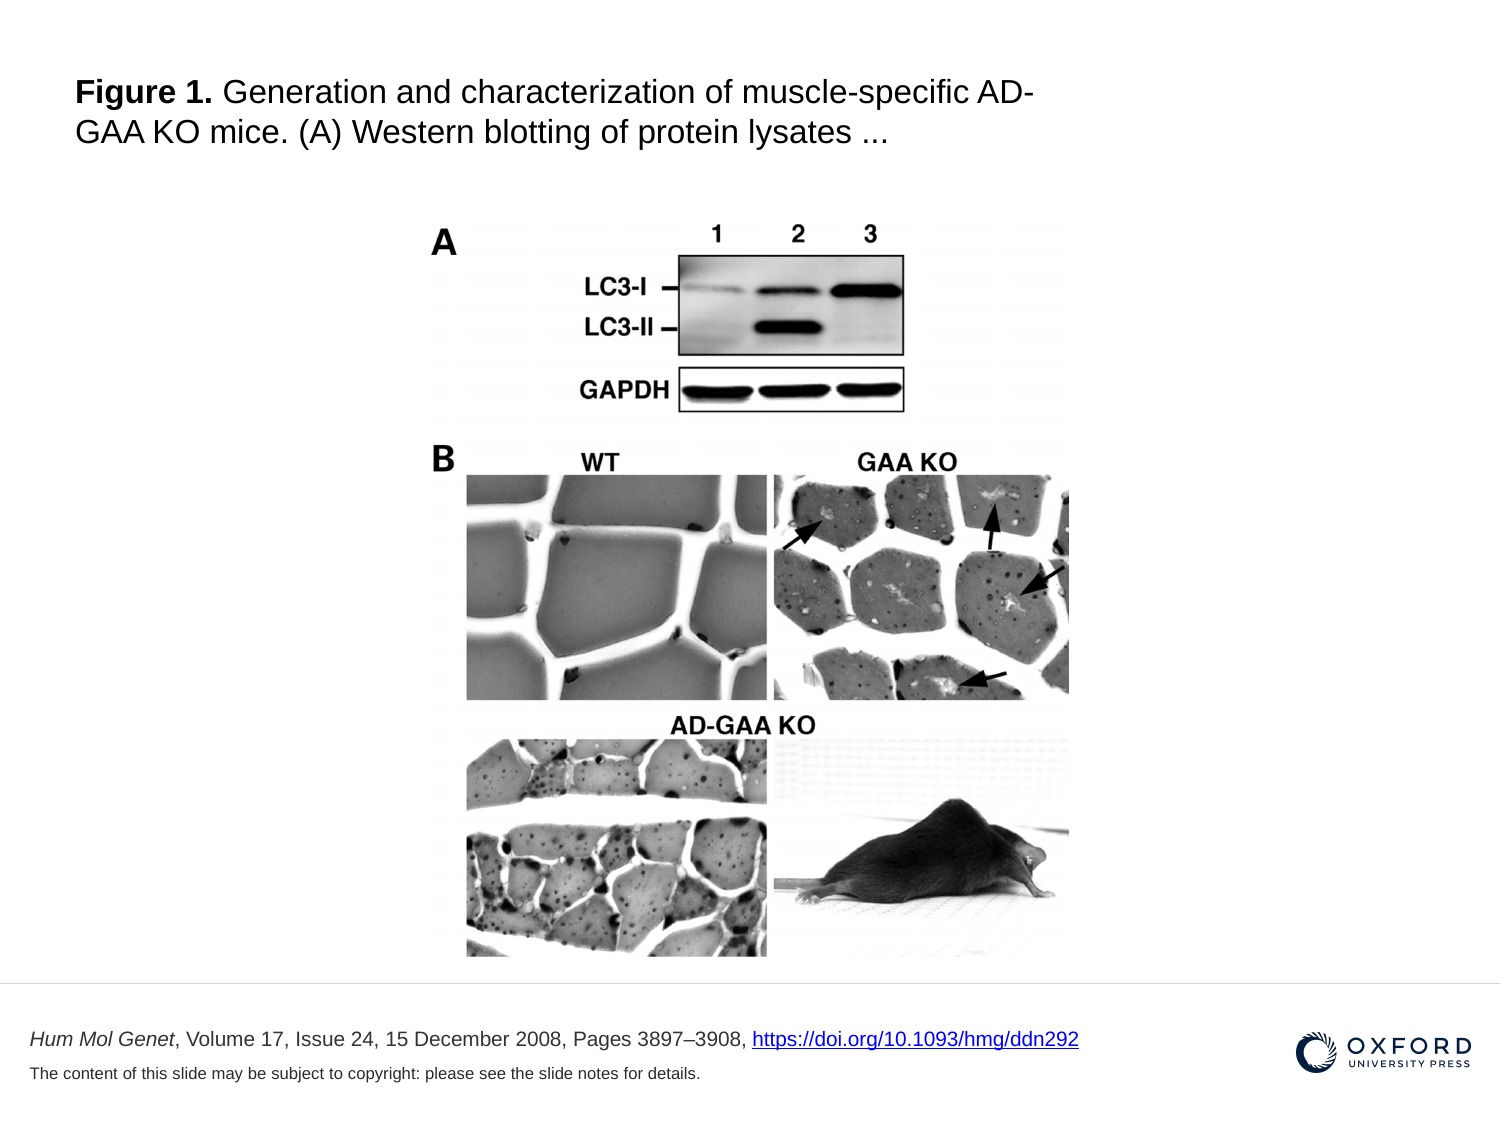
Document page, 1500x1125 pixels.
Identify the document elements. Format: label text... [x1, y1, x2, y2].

title Figure 1. Generation and characterization of muscle-specific AD-GAA KO mice. (A) Western blotting of protein lysates ... [75, 69, 1078, 171]
footer Hum Mol Genet, Volume 17, Issue 24, 15 December 2008, Pages 3897–3908, https://doi.org/10.1093/hmg/ddn292 The content of this slide may be subject to copyright: please see the slide notes for details. [0, 983, 1260, 1125]
picture [1296, 1032, 1471, 1073]
picture [431, 224, 1069, 957]
